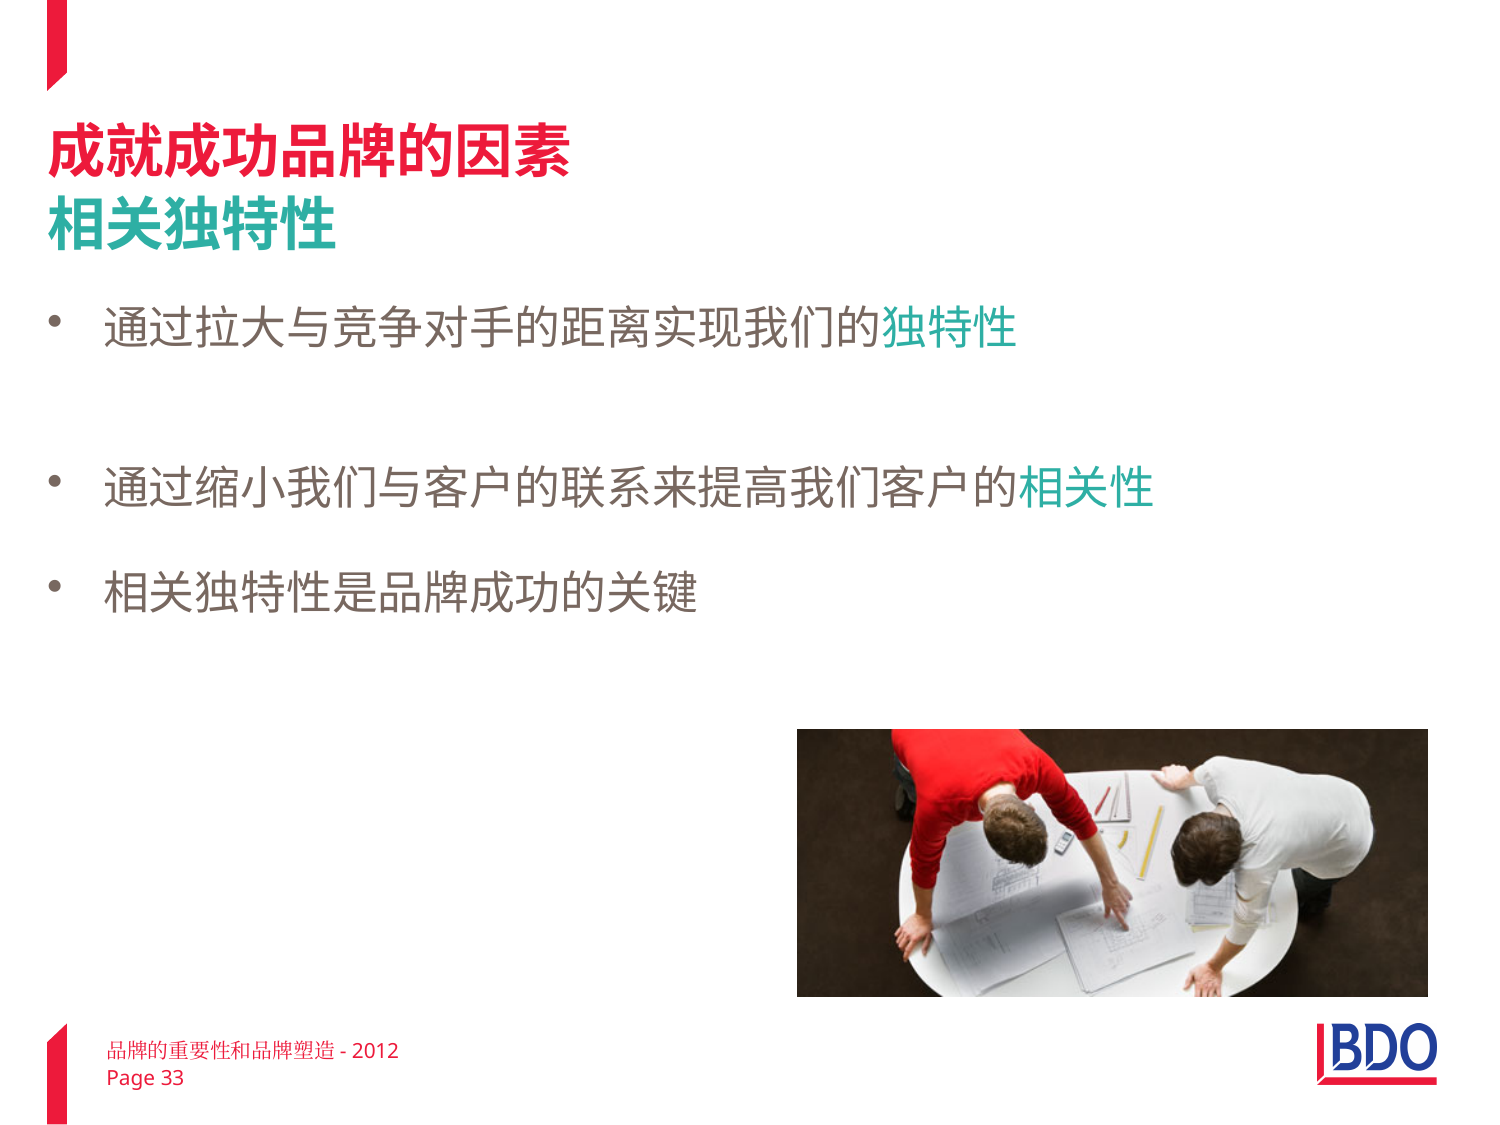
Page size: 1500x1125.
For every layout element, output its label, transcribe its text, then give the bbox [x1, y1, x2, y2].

picture [796, 728, 1428, 998]
footer 品牌的重要性和品牌塑造- 2012 [106, 1037, 1205, 1065]
slide_number Page 33 [106, 1065, 457, 1092]
list 通过拉大与竞争对手的距离实现我们的独特性 通过缩小我们与客户的联系来提高我们客户的相关性 相关独特性是品牌成功的关键 [46, 298, 1466, 925]
picture [1317, 1023, 1437, 1085]
title 成就成功品牌的因素 相关独特性 [46, 110, 1466, 271]
